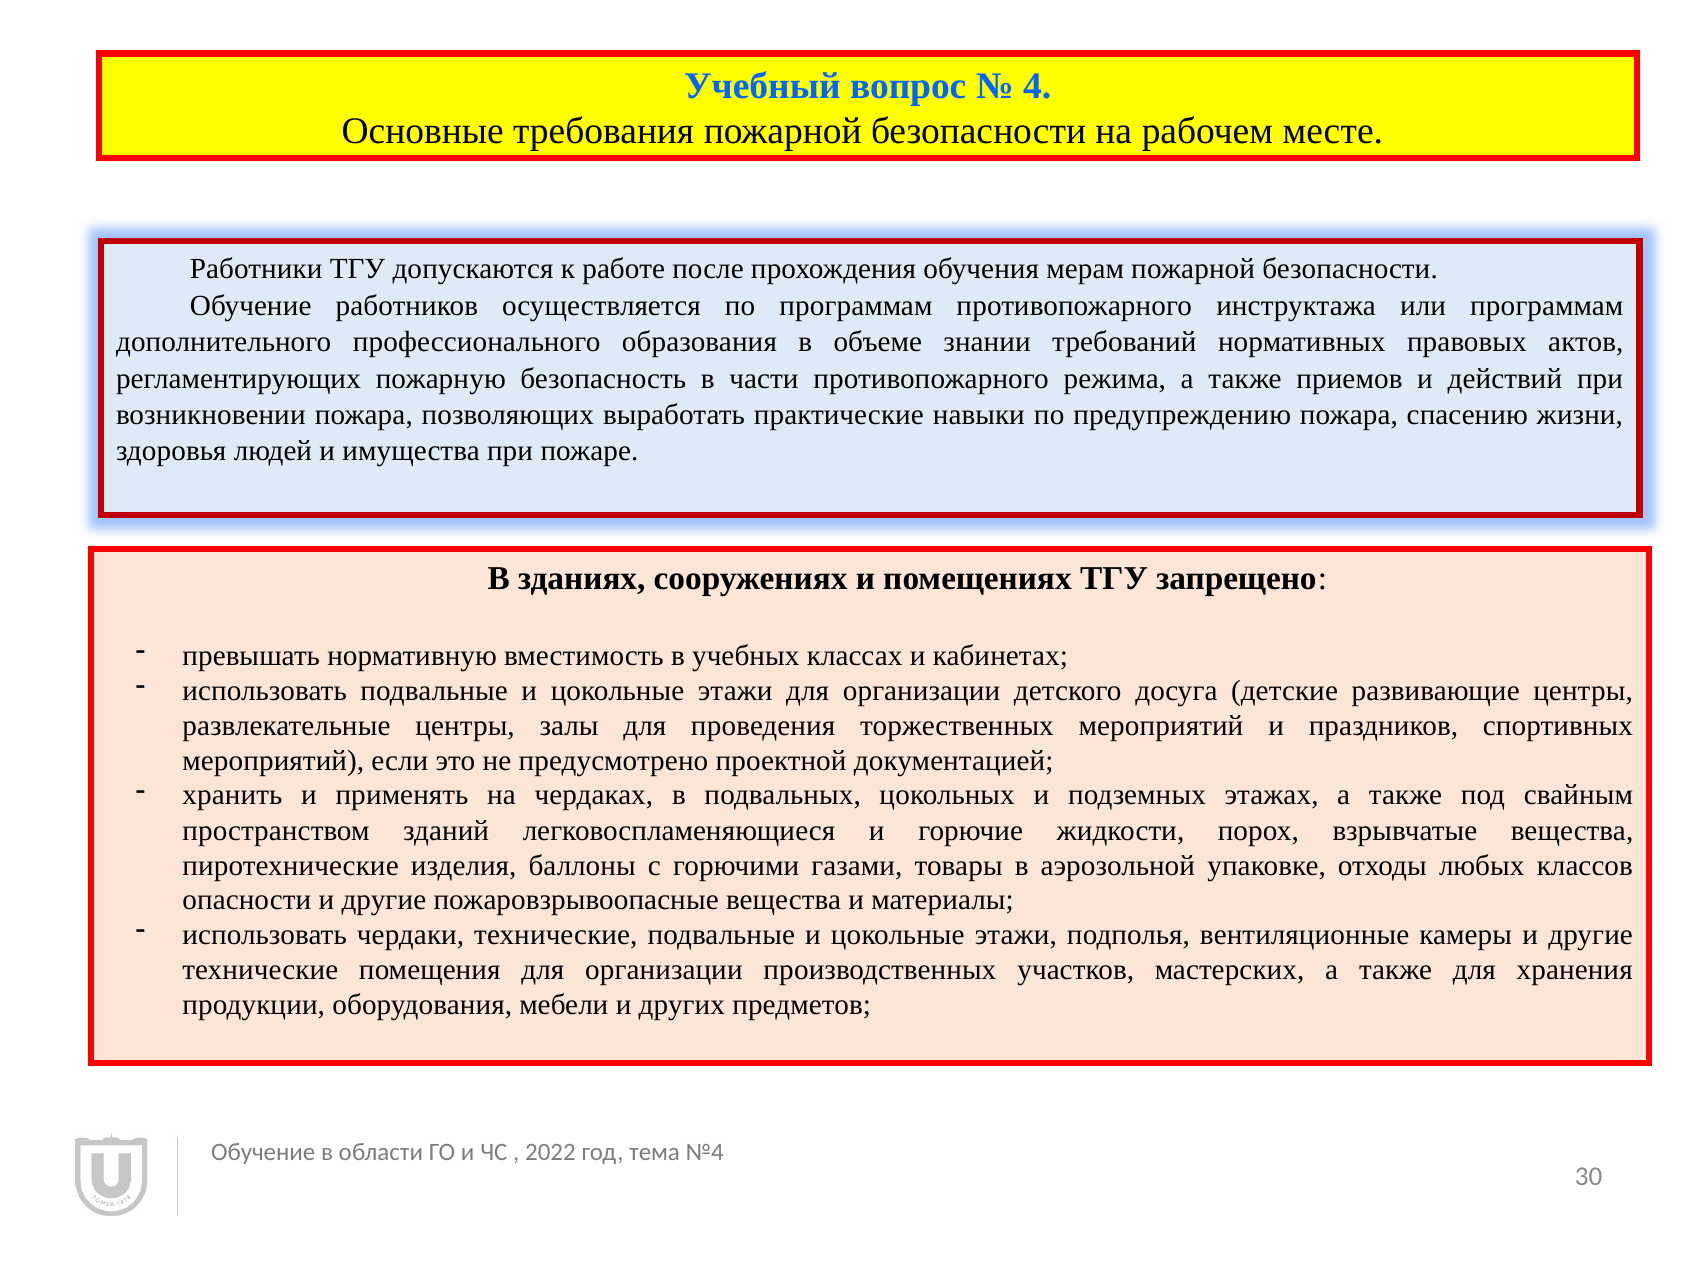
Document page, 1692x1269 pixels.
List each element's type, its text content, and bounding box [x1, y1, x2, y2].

picture [75, 1133, 178, 1216]
text_box В зданиях, сооружениях и помещениях ТГУ запрещено: превышать нормативную вместимость в учебных классах и кабинетах; использовать подвальные и цокольные этажи для организации детского досуга (детские развивающие центры, развлекательные центры, залы для проведения торжественных мероприятий и праздников, спортивных мероприятий), если это не предусмотрено проектной документацией; хранить и применять на чердаках, в подвальных, цокольных и подземных этажах, а также под свайным пространством зданий легковоспламеняющиеся и горючие жидкости, порох, взрывчатые вещества, пиротехнические изделия, баллоны с горючими газами, товары в аэрозольной упаковке, отходы любых классов опасности и другие пожаровзрывоопасные вещества и материалы; использовать чердаки, технические, подвальные и цокольные этажи, подполья, вентиляционные камеры и другие технические помещения для организации производственных участков, мастерских, а также для хранения продукции, оборудования, мебели и других предметов; [91, 548, 1650, 1063]
slide_number 30 [1228, 1150, 1611, 1199]
text_box Обучение в области ГО и ЧС , 2022 год, тема №4 [203, 1127, 1036, 1173]
text_box Учебный вопрос № 4. Основные требования пожарной безопасности на рабочем месте. [98, 53, 1637, 159]
text_box Работники ТГУ допускаются к работе после прохождения обучения мерам пожарной безопасности. Обучение работников осуществляется по программам противопожарного инструктажа или программам дополнительного профессионального образования в объеме знании требований нормативных правовых актов, регламентирующих пожарную безопасность в части противопожарного режима, а также приемов и действий при возникновении пожара, позволяющих выработать практические навыки по предупреждению пожара, спасению жизни, здоровья людей и имущества при пожаре. [101, 240, 1640, 515]
